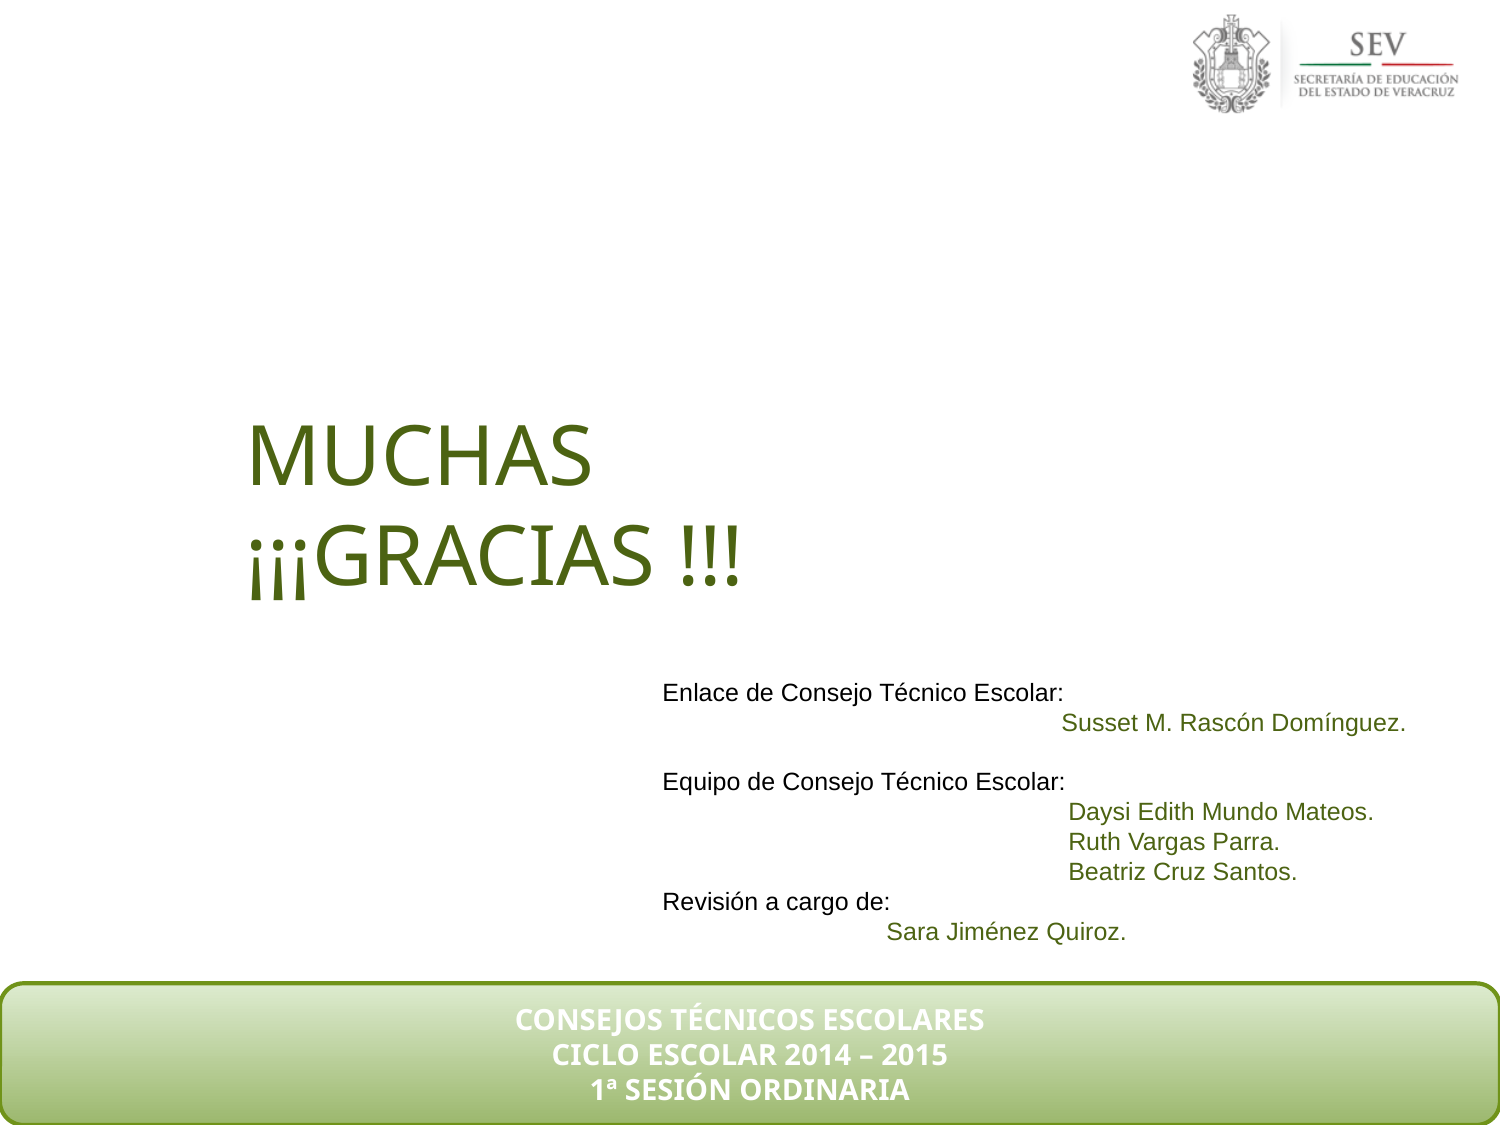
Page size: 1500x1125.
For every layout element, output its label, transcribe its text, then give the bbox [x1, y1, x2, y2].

picture [1192, 7, 1495, 121]
text_box Enlace de Consejo Técnico Escolar: Susset M. Rascón Domínguez. Equipo de Consejo Técnico Escolar: Daysi Edith Mundo Mateos. Ruth Vargas Parra. Beatriz Cruz Santos. Revisión a cargo de: Sara Jiménez Quiroz. [647, 668, 1423, 953]
text_box MUCHAS ¡¡¡GRACIAS !!! [230, 394, 963, 610]
